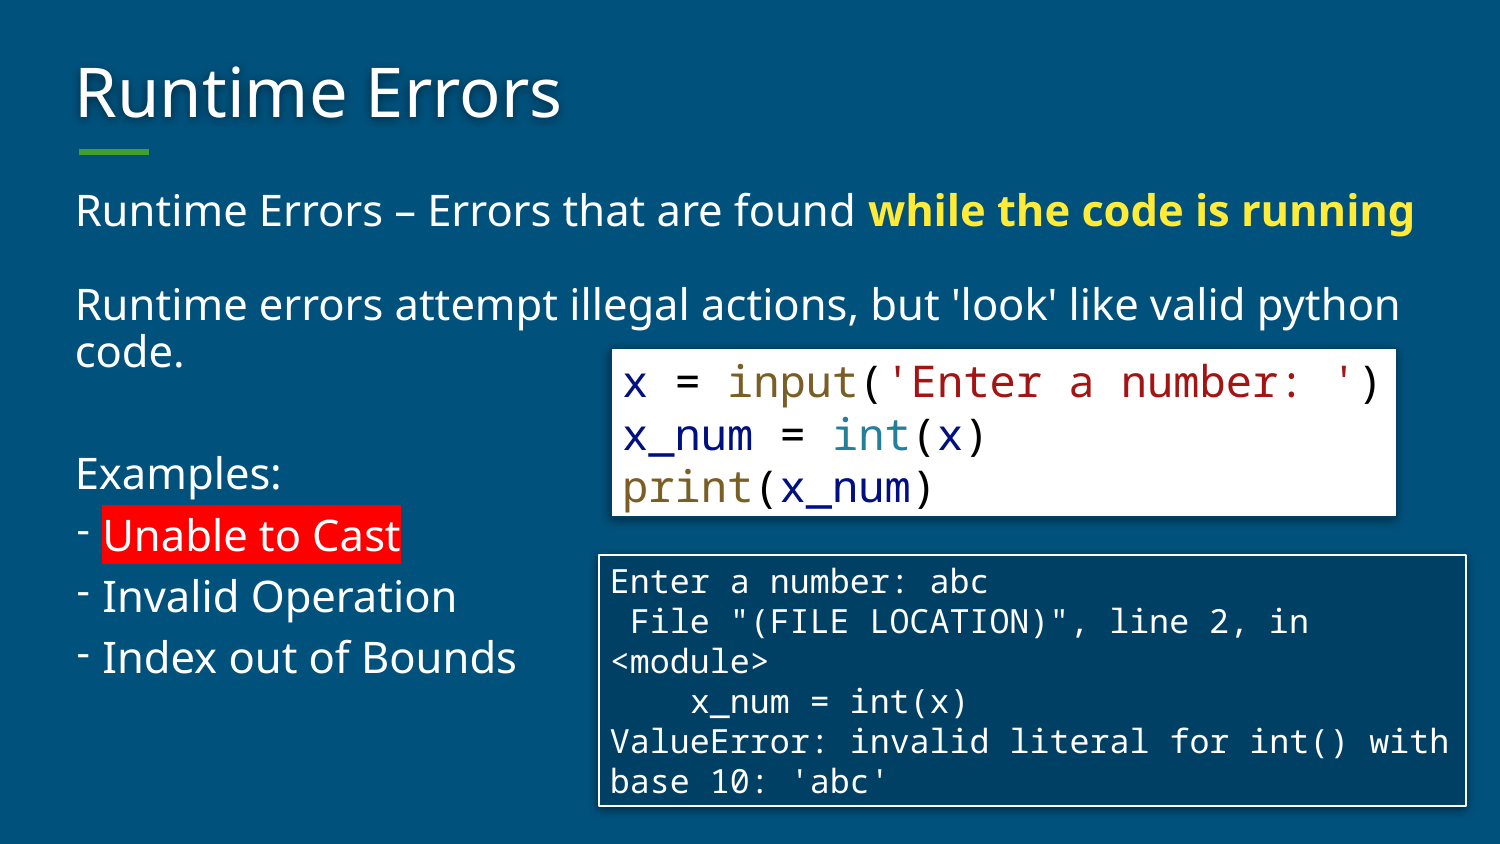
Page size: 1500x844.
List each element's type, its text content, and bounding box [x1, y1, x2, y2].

list Runtime Errors – Errors that are found while the code is running Runtime errors attempt illegal actions, but 'look' like valid python code. Examples: Unable to Cast Invalid Operation Index out of Bounds [63, 183, 1437, 737]
text_box Enter a number: abc File "(FILE LOCATION)", line 2, in <module> x_num = int(x) ValueError: invalid literal for int() with base 10: 'abc' [598, 555, 1467, 806]
text_box x = input('Enter a number: ') x_num = int(x) print(x_num) [610, 348, 1397, 517]
title Runtime Errors [63, 39, 1437, 152]
